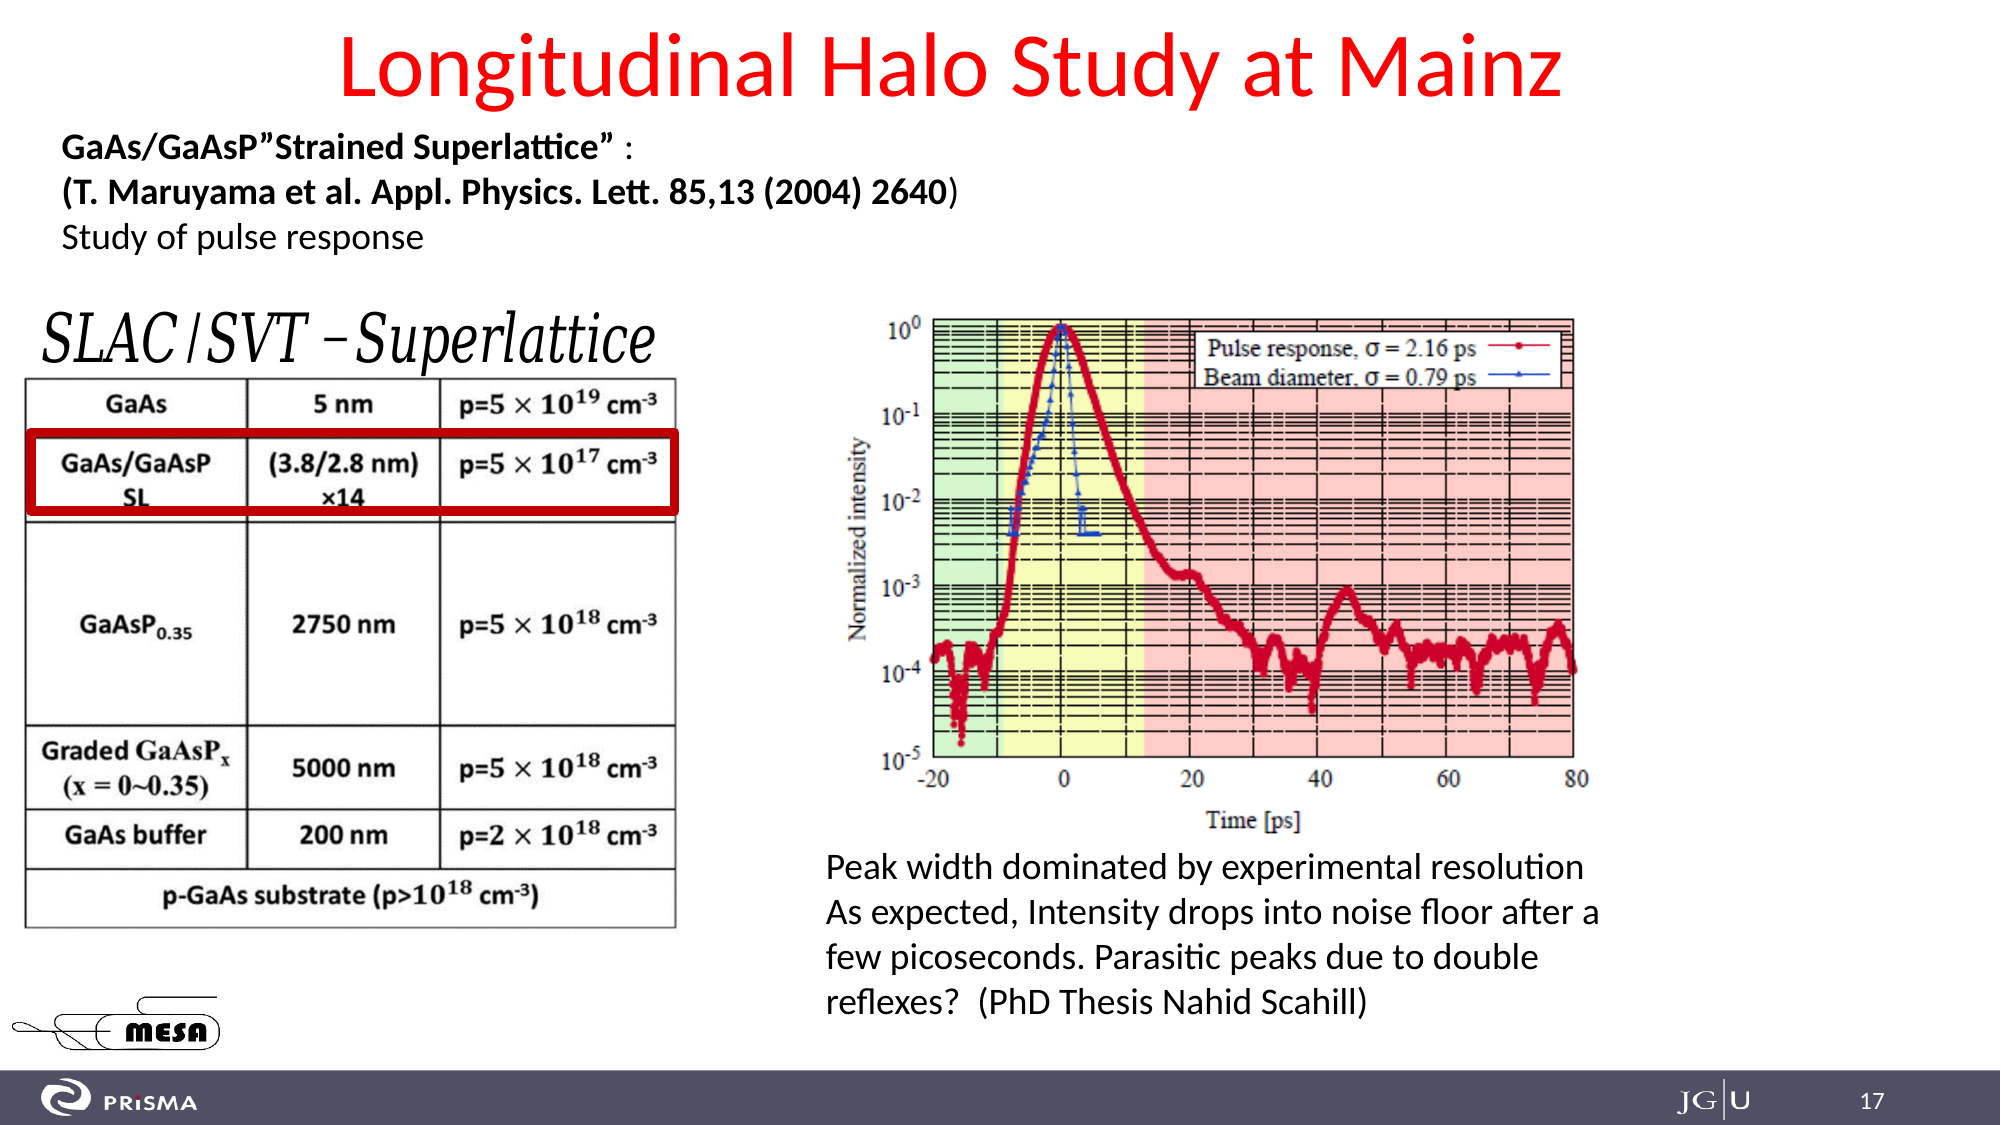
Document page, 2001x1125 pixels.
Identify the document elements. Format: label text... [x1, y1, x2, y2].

text_box Longitudinal Halo Study at Mainz [323, 0, 1626, 123]
slide_number 17 [1771, 1069, 1900, 1125]
picture [0, 983, 229, 1055]
text_box Strained Superlattice-cathode [446, 30, 1689, 132]
picture [1677, 1079, 1749, 1120]
text_box Peak width dominated by experimental resolution As expected, Intensity drops into noise floor after a few picoseconds. Parasitic peaks due to double reflexes? (PhD Thesis Nahid Scahill) [811, 850, 1630, 1030]
picture [22, 375, 680, 934]
picture [760, 300, 1656, 842]
text_box GaAs/GaAsP”Strained Superlattice” : (T. Maruyama et al. Appl. Physics. Lett. 85,13 (2004) 2640) Study of pulse response [46, 114, 1719, 265]
picture [39, 1078, 197, 1116]
